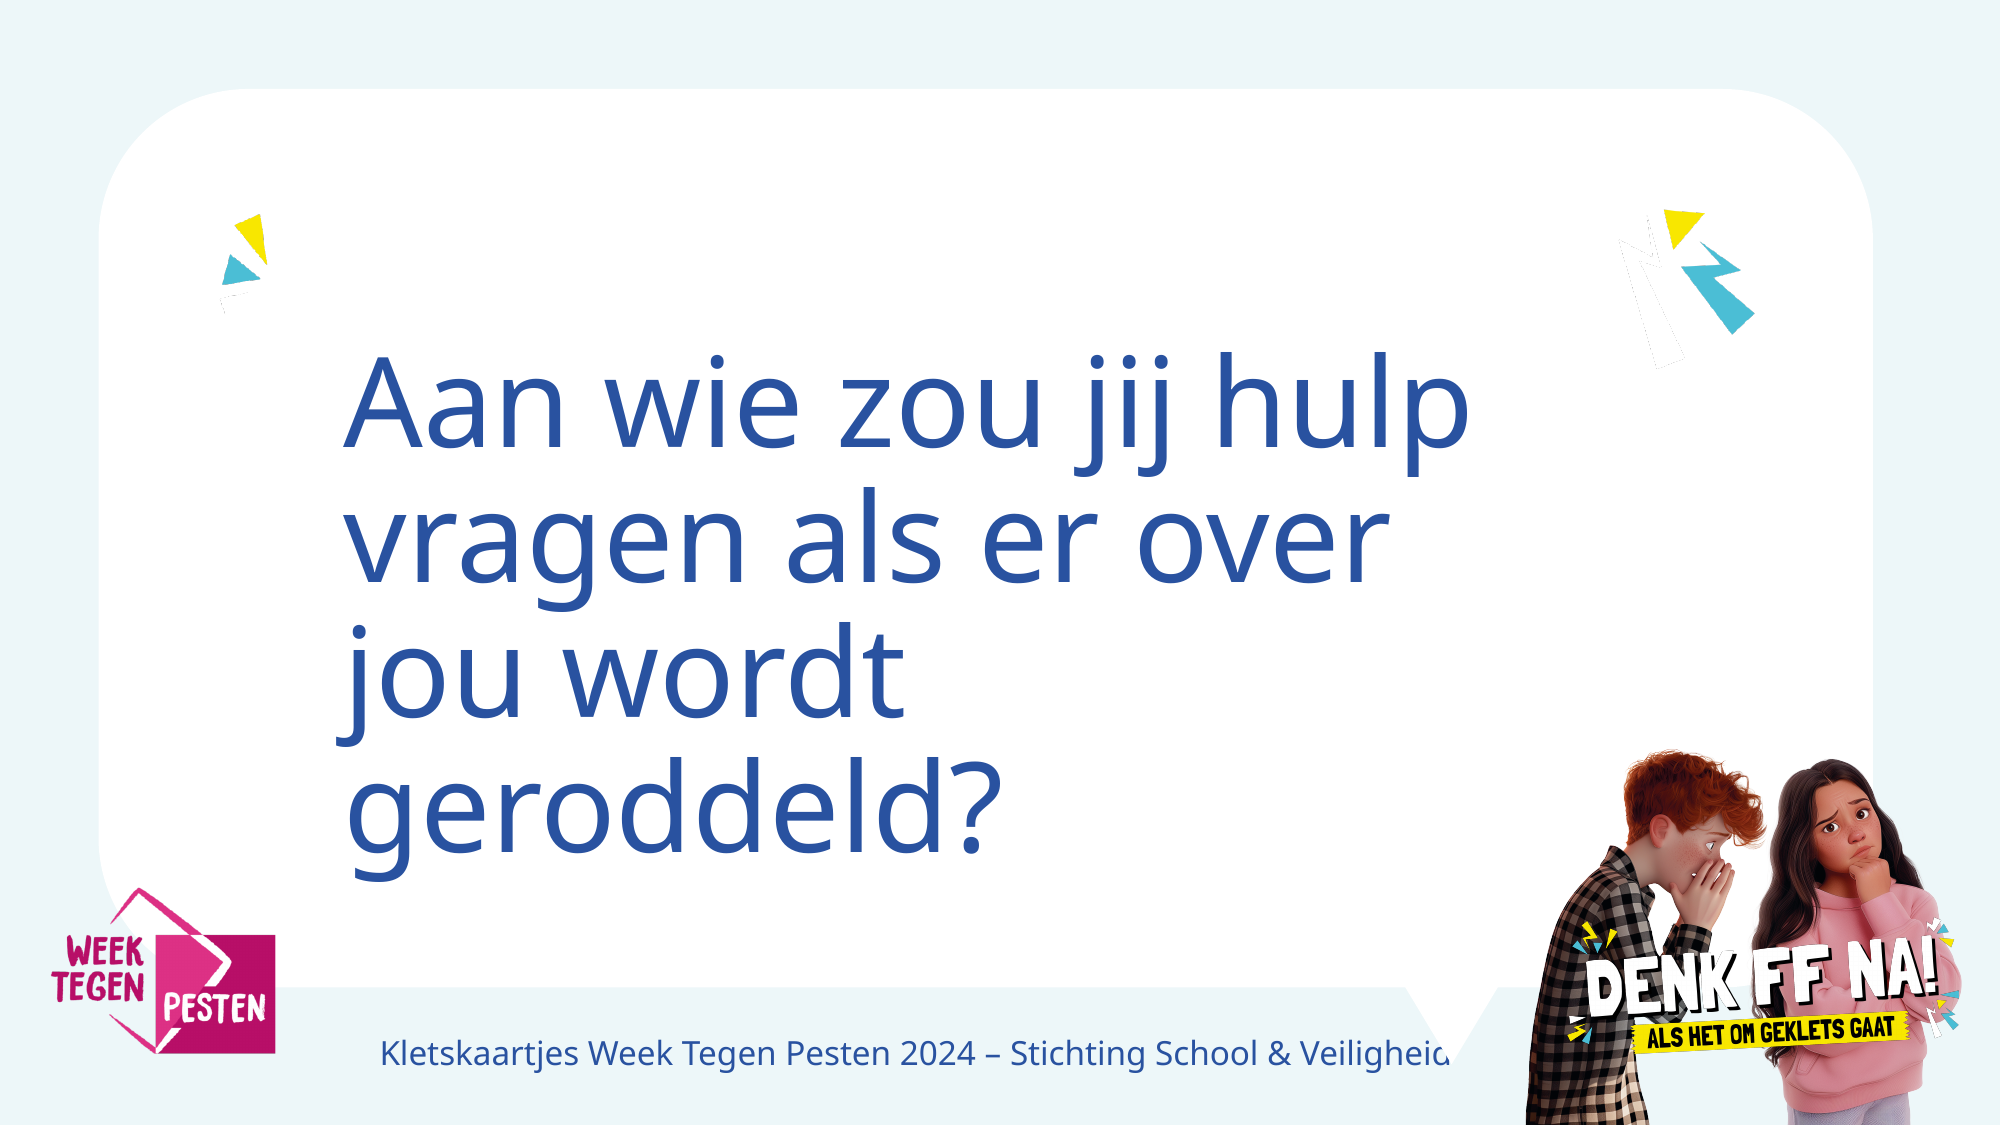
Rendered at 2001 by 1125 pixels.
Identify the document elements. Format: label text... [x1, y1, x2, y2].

picture [174, 188, 302, 317]
list Aan wie zou jij hulp vragen als er over jou wordt geroddeld? [328, 332, 1599, 1125]
picture [36, 876, 292, 1068]
picture [1599, 747, 1962, 1125]
picture [1610, 205, 1756, 434]
